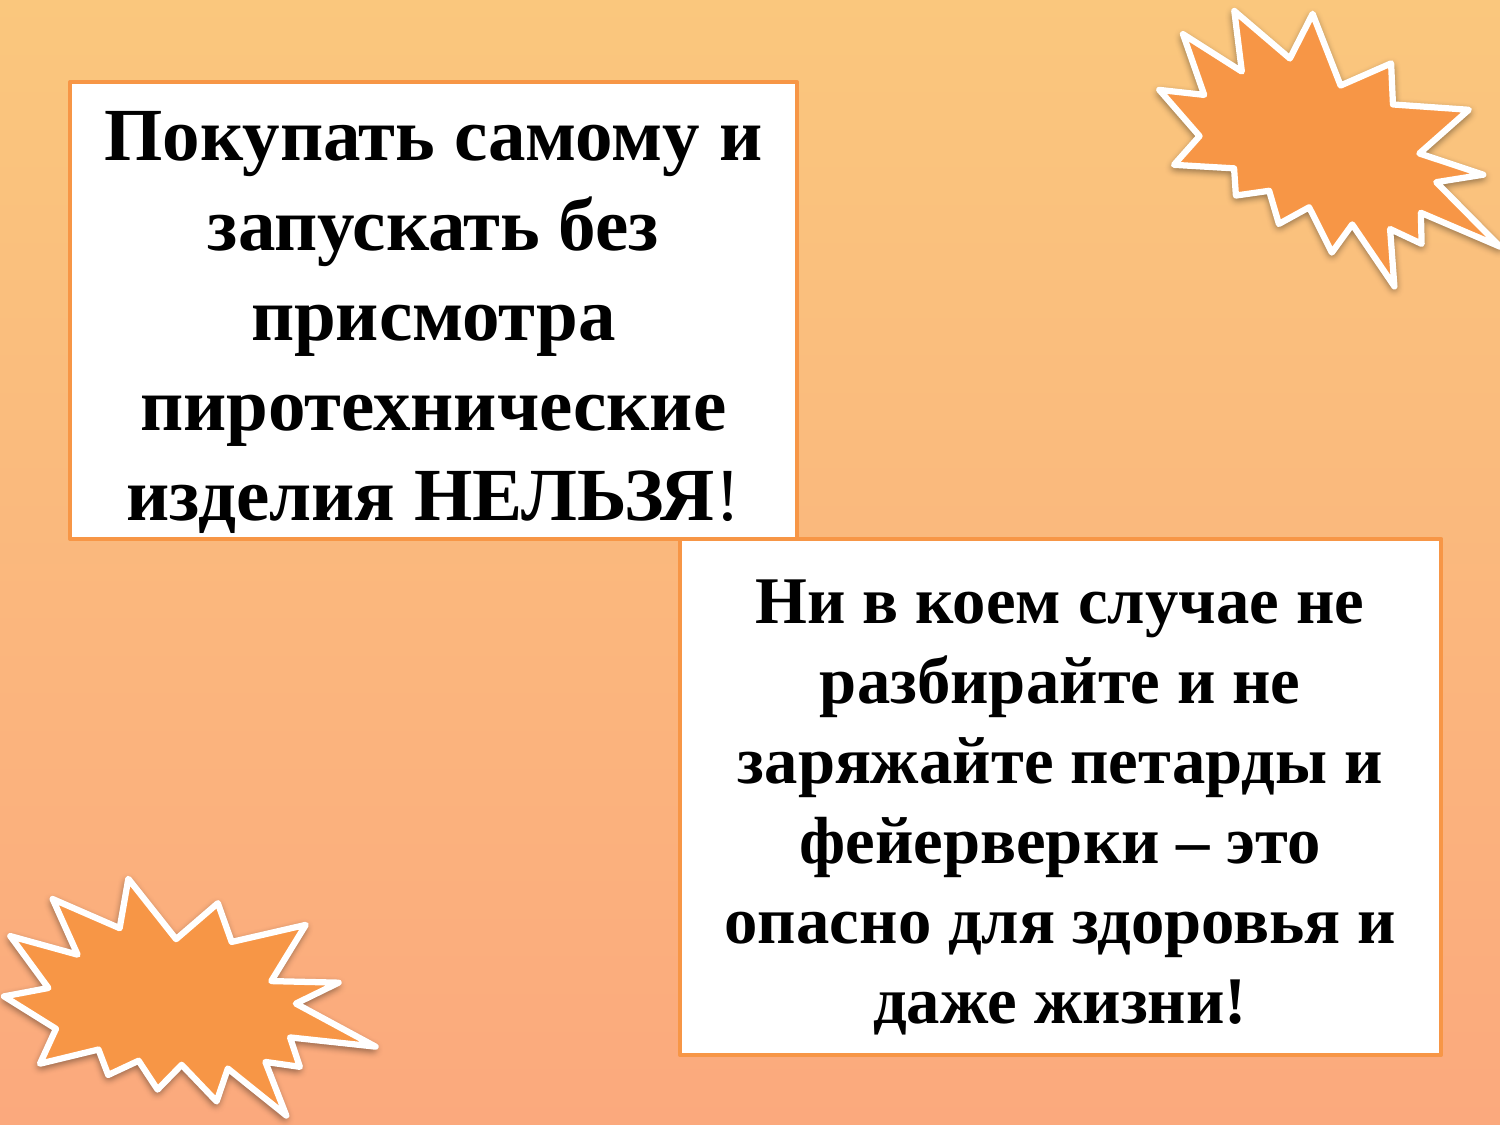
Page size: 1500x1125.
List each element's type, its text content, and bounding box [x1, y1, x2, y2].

text_box [1156, 7, 1500, 290]
text_box Покупать самому и запускать без присмотра пиротехнические изделия НЕЛЬЗЯ! [68, 80, 799, 541]
text_box Ни в коем случае не разбирайте и не заряжайте петарды и фейерверки – это опасно для здоровья и даже жизни! [678, 537, 1443, 1057]
text_box [0, 875, 379, 1119]
